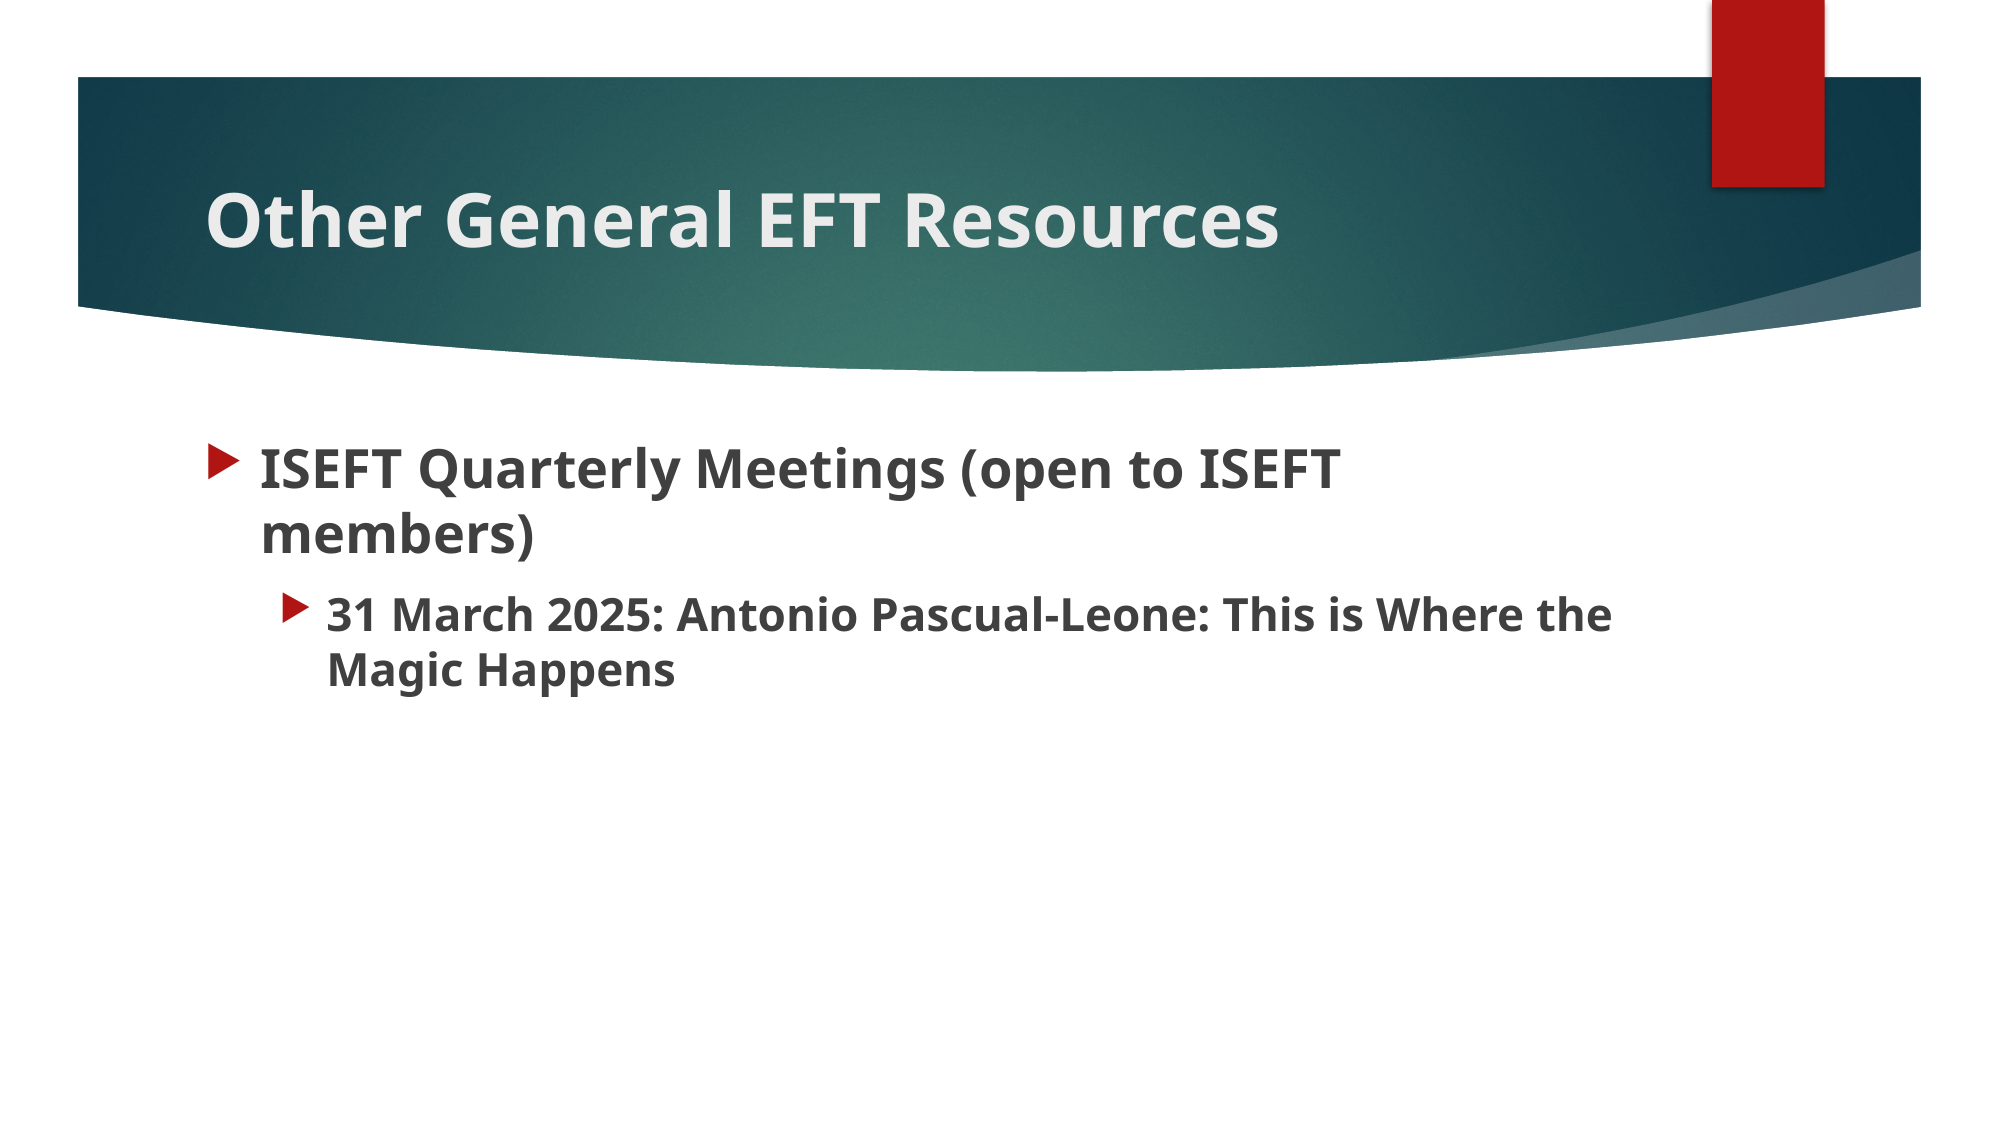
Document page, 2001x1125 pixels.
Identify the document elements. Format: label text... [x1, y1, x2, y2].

title Other General EFT Resources [189, 159, 1638, 276]
list ISEFT Quarterly Meetings (open to ISEFT members) 31 March 2025: Antonio Pascual-Leone: This is Where the Magic Happens [189, 427, 1638, 1096]
